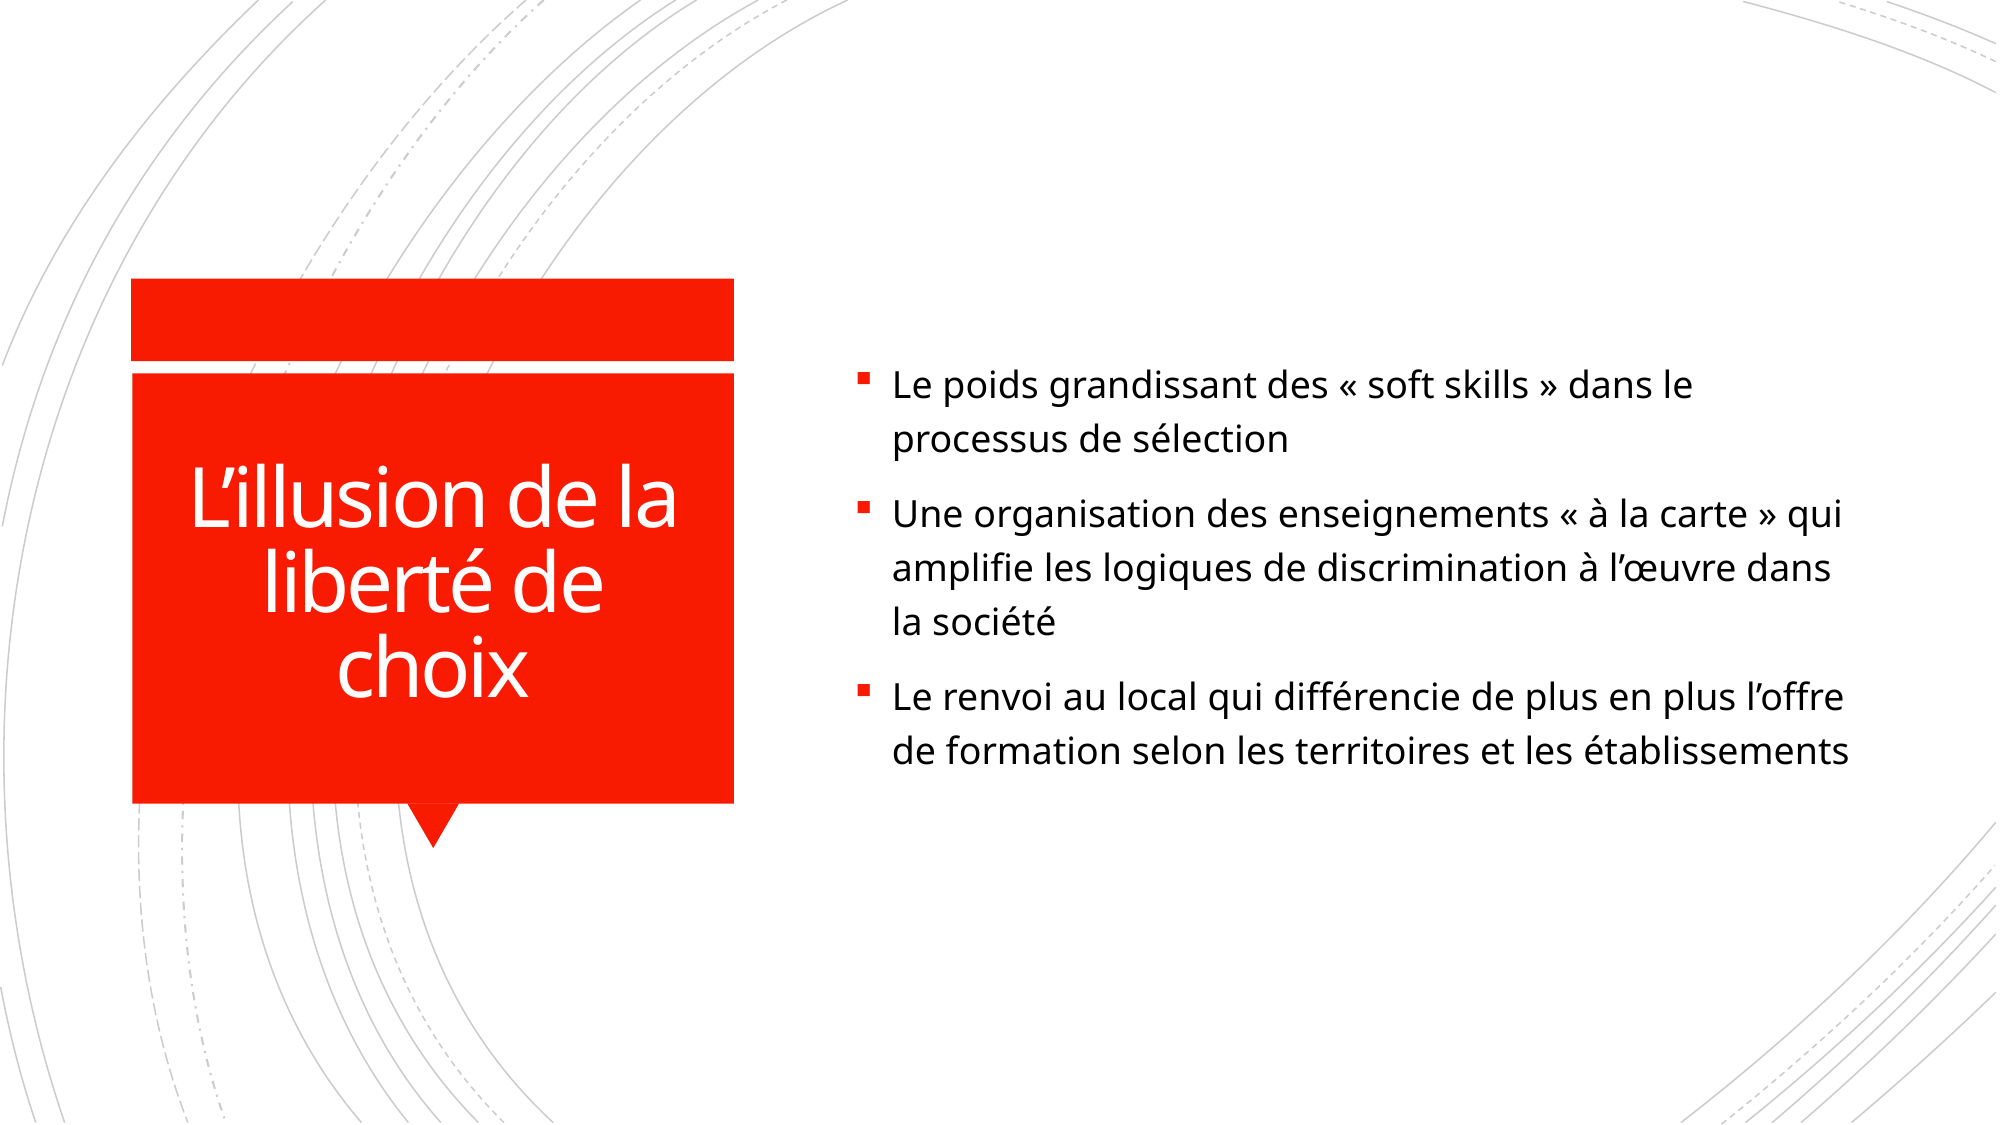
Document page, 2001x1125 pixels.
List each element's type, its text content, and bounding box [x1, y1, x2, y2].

text_box Le poids grandissant des « soft skills » dans le processus de sélection Une organisation des enseignements « à la carte » qui amplifie les logiques de discrimination à l’œuvre dans la société Le renvoi au local qui différencie de plus en plus l’offre de formation selon les territoires et les établissements [839, 131, 1871, 993]
text_box L’illusion de la liberté de choix [145, 385, 720, 789]
